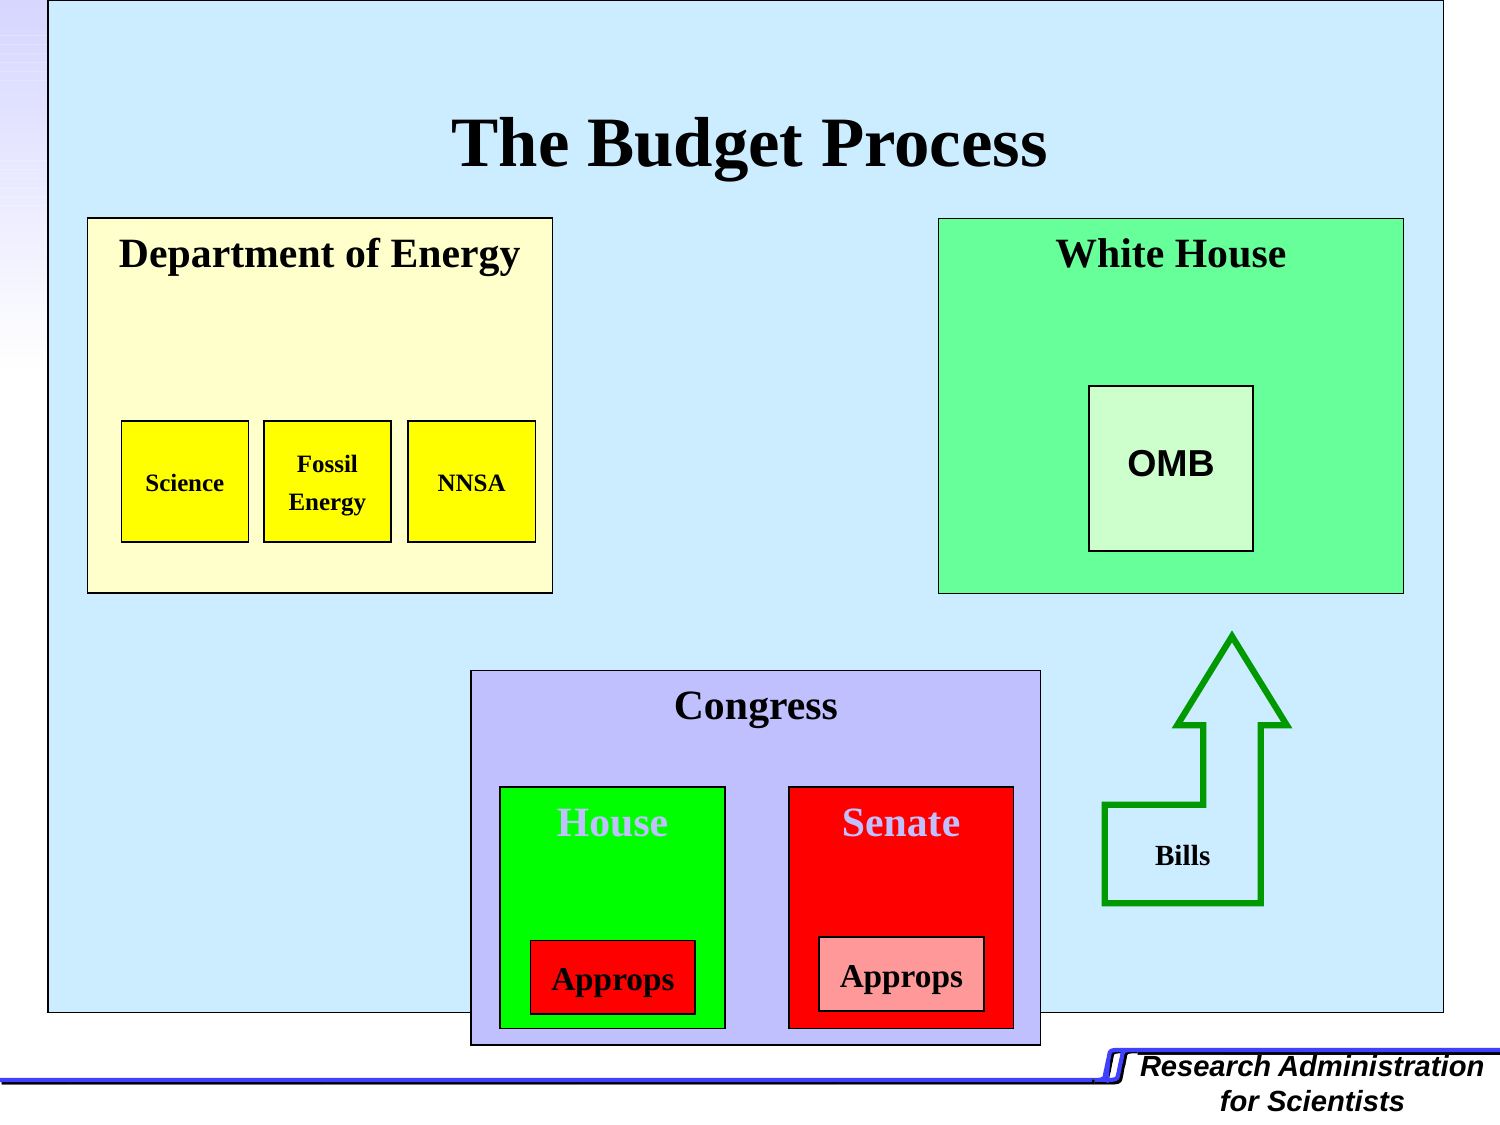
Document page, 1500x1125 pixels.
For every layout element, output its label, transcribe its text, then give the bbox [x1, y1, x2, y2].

text_box Bills [1104, 636, 1287, 904]
text_box The Budget Process [201, 88, 1299, 189]
text_box [47, 0, 1444, 1013]
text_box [470, 670, 1041, 1046]
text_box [938, 218, 1404, 594]
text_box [87, 217, 553, 594]
